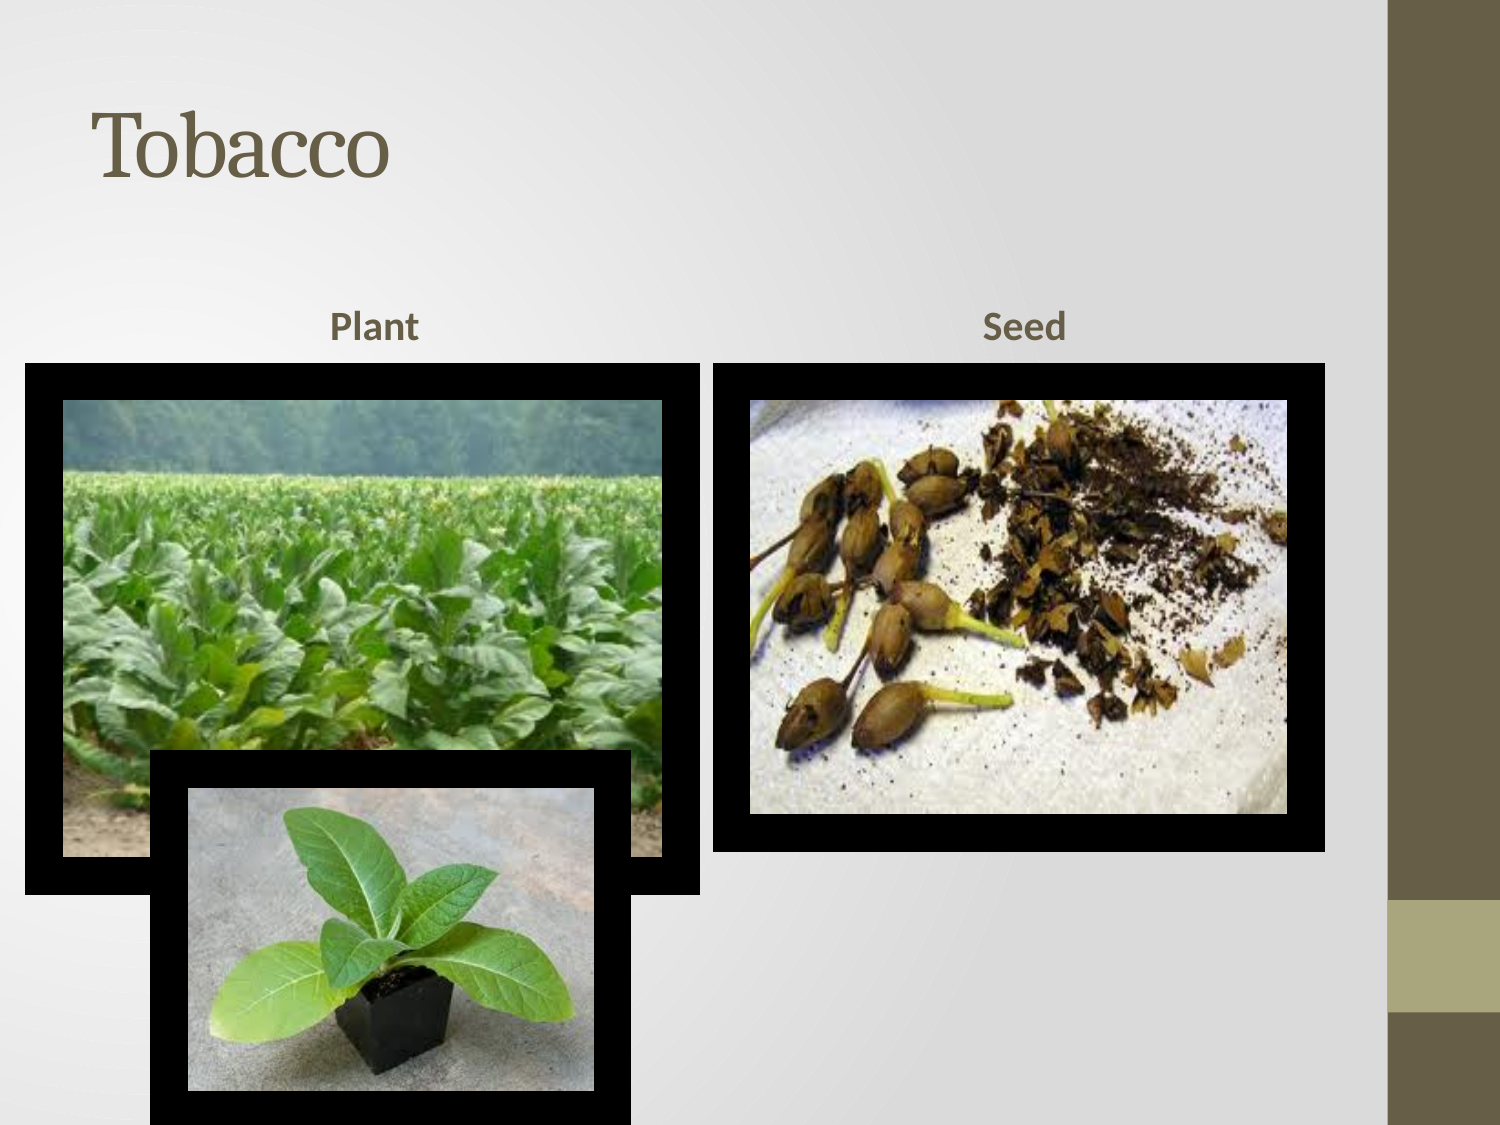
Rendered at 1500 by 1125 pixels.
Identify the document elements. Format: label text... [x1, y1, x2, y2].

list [61, 399, 663, 858]
list Seed [725, 251, 1325, 357]
list Plant [75, 251, 675, 357]
title Tobacco [75, 45, 1325, 233]
picture [186, 786, 595, 1092]
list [749, 399, 1288, 815]
